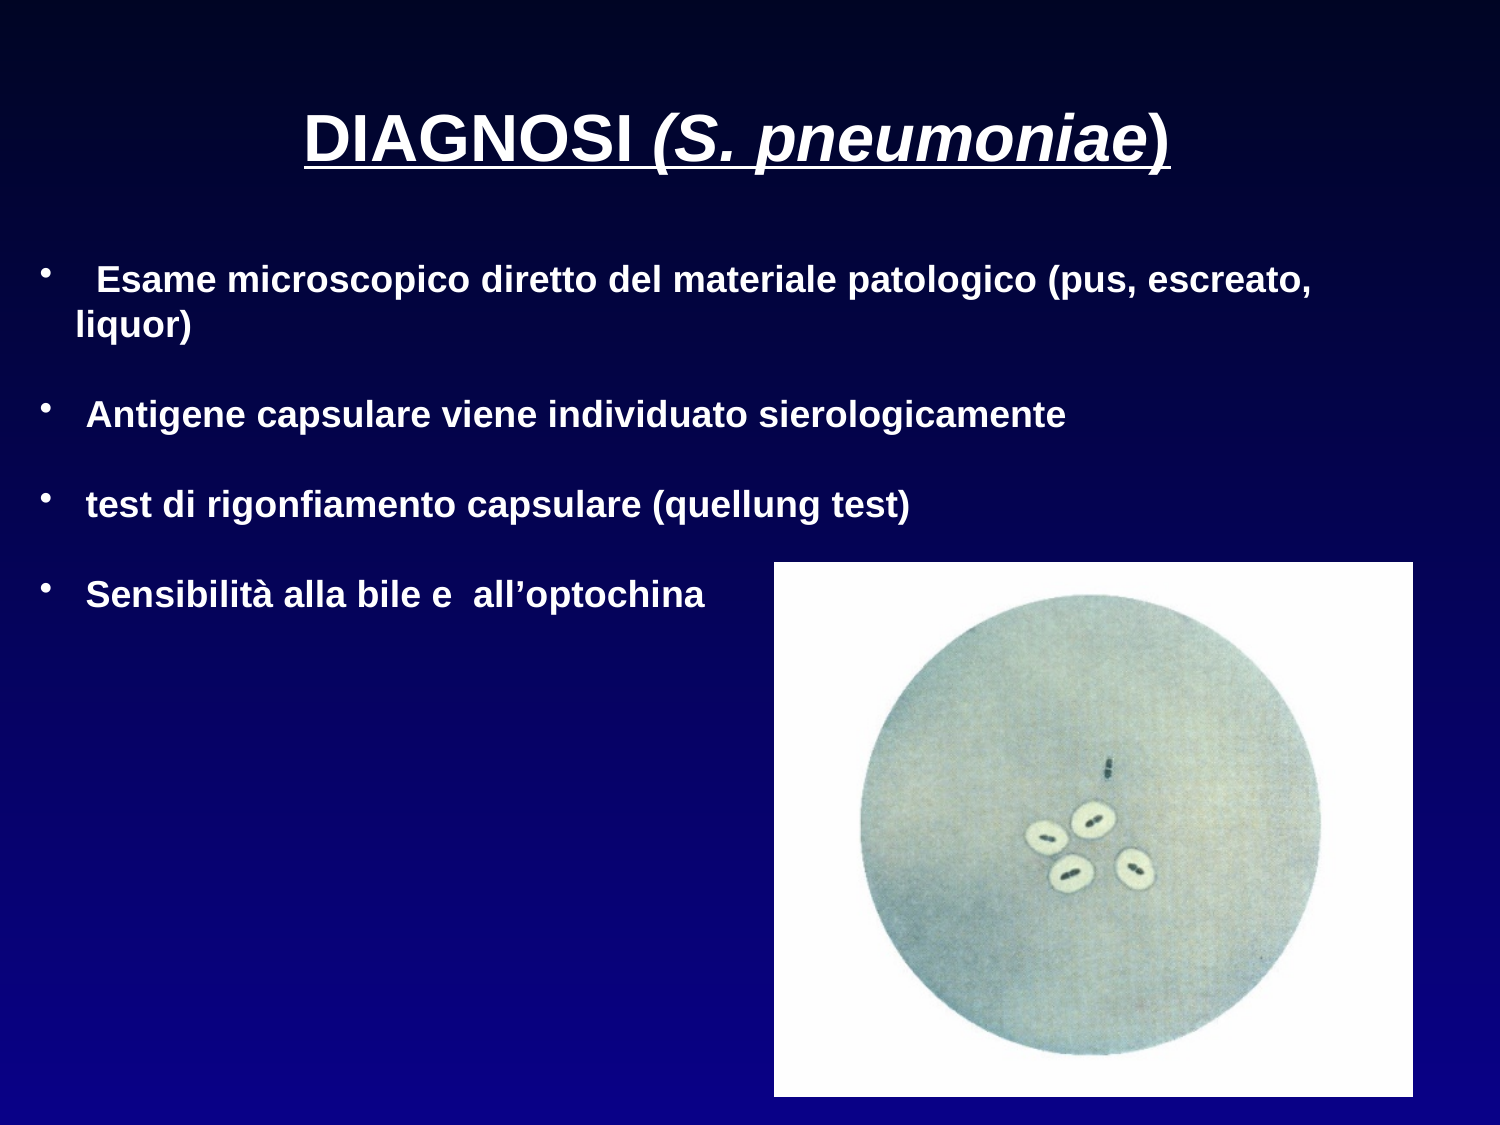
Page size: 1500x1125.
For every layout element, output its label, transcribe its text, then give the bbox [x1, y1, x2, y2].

picture [774, 562, 1413, 1097]
text_box DIAGNOSI (S. pneumoniae) Esame microscopico diretto del materiale patologico (pus, escreato, liquor) Antigene capsulare viene individuato sierologicamente test di rigonfiamento capsulare (quellung test) Sensibilità alla bile e all’optochina [24, 87, 1450, 965]
